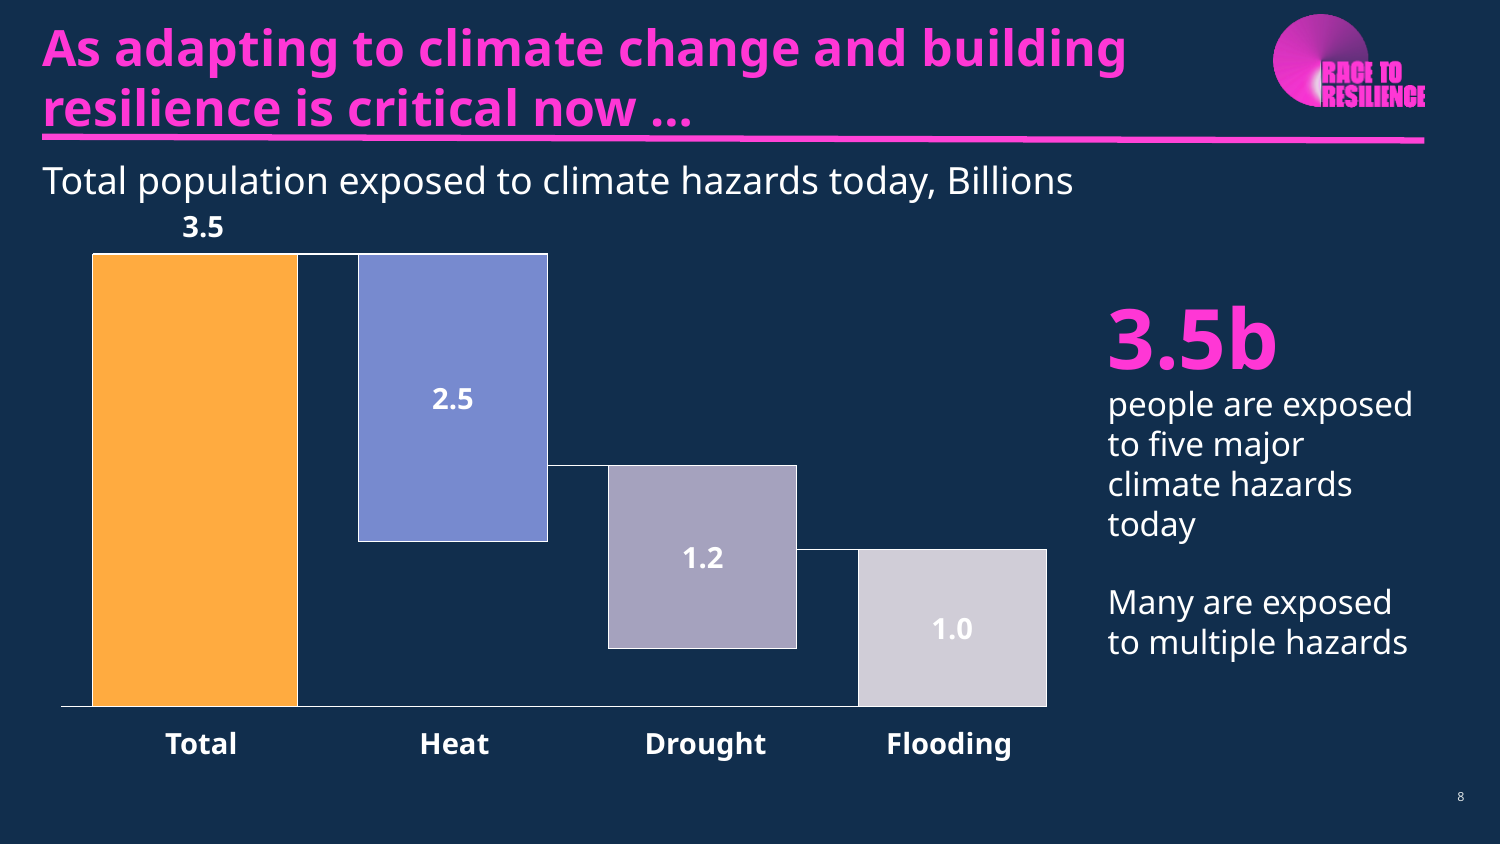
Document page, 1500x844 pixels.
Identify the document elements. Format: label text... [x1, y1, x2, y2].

text_box 3.5 [165, 207, 242, 244]
text_box Heat [419, 725, 491, 761]
text_box Flooding [886, 725, 1019, 761]
text_box 1.2 [606, 463, 799, 651]
text_box 2.5 [357, 258, 549, 544]
text_box Total [165, 725, 242, 761]
text_box 1.0 [856, 548, 1049, 708]
text_box Total population exposed to climate hazards today, Billions [42, 156, 1268, 188]
text_box 3.5b [1107, 285, 1425, 387]
text_box [91, 258, 300, 705]
text_box people are exposed to five major climate hazards today [1107, 387, 1425, 525]
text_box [41, 136, 1425, 141]
picture [1273, 14, 1425, 108]
text_box 8 [1389, 764, 1480, 830]
text_box Many are exposed to multiple hazards [1107, 581, 1425, 655]
text_box As adapting to climate change and building resilience is critical now … [42, 16, 1268, 108]
text_box Drought [644, 725, 769, 761]
